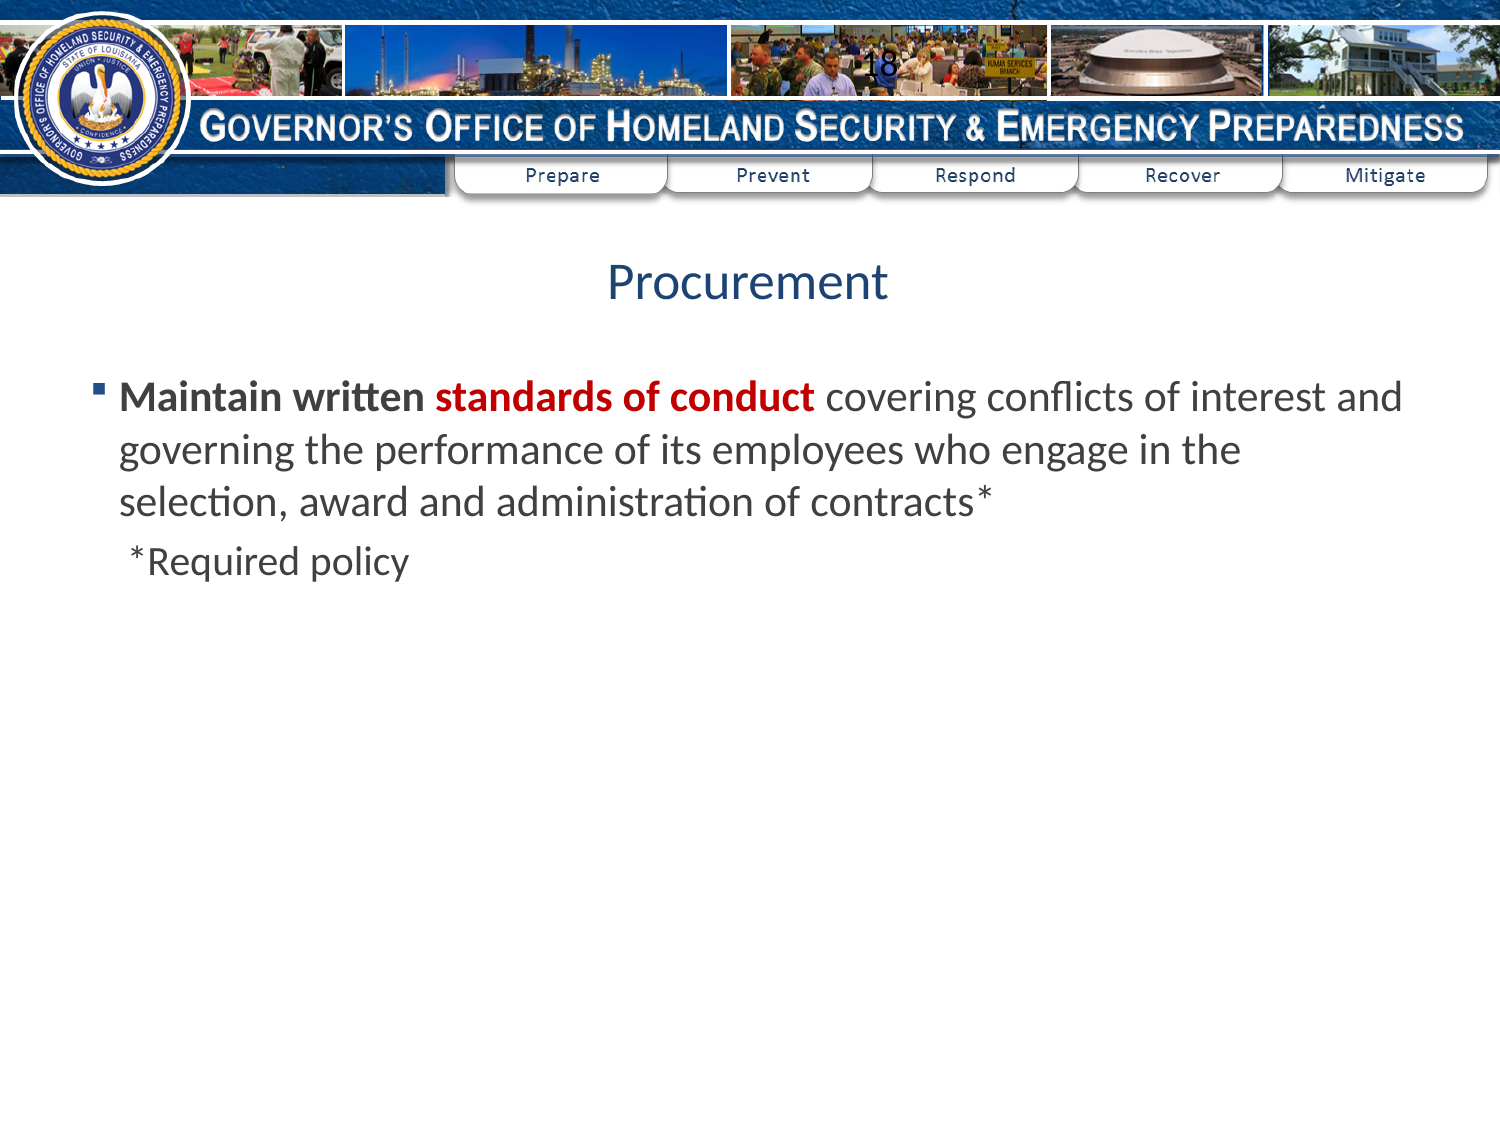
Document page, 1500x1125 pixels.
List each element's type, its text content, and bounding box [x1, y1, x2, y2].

title Procurement [73, 225, 1424, 331]
slide_number 18 [845, 31, 1448, 147]
picture [0, 0, 1500, 207]
list Maintain written standards of conduct covering conflicts of interest and governing the performance of its employees who engage in the selection, award and administration of contracts* *Required policy [75, 360, 1425, 982]
